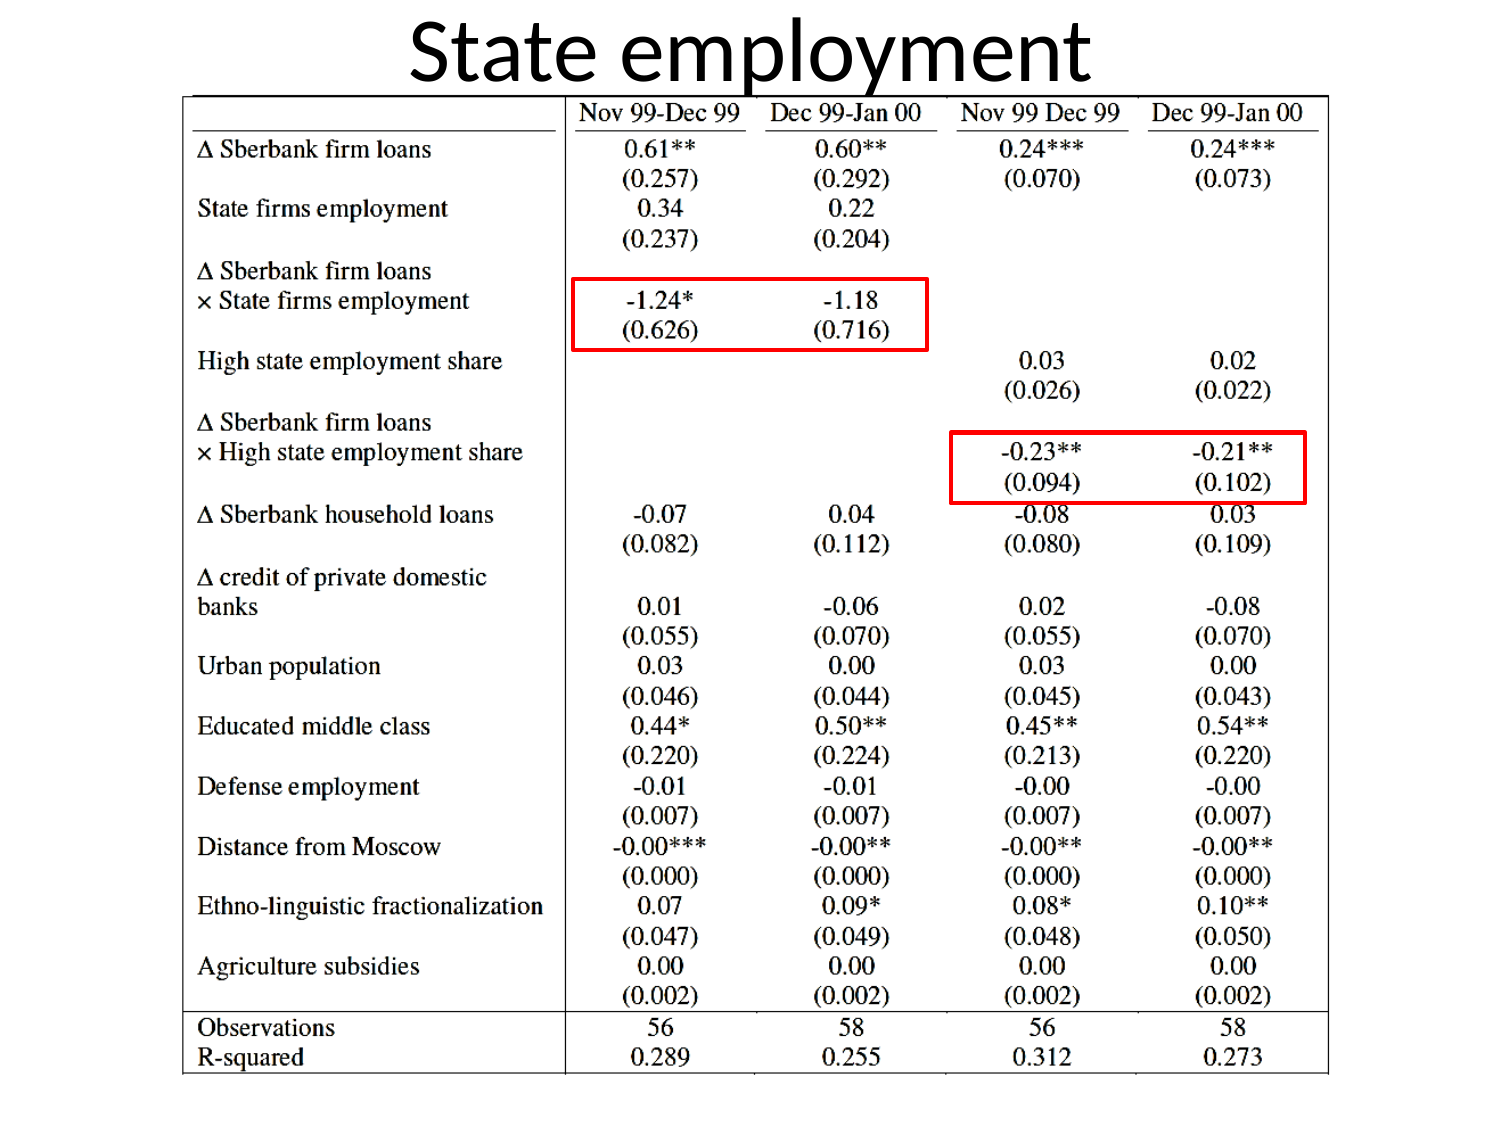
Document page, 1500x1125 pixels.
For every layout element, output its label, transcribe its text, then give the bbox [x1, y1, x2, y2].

text_box State employment [76, 0, 1427, 173]
picture [155, 77, 1353, 1094]
